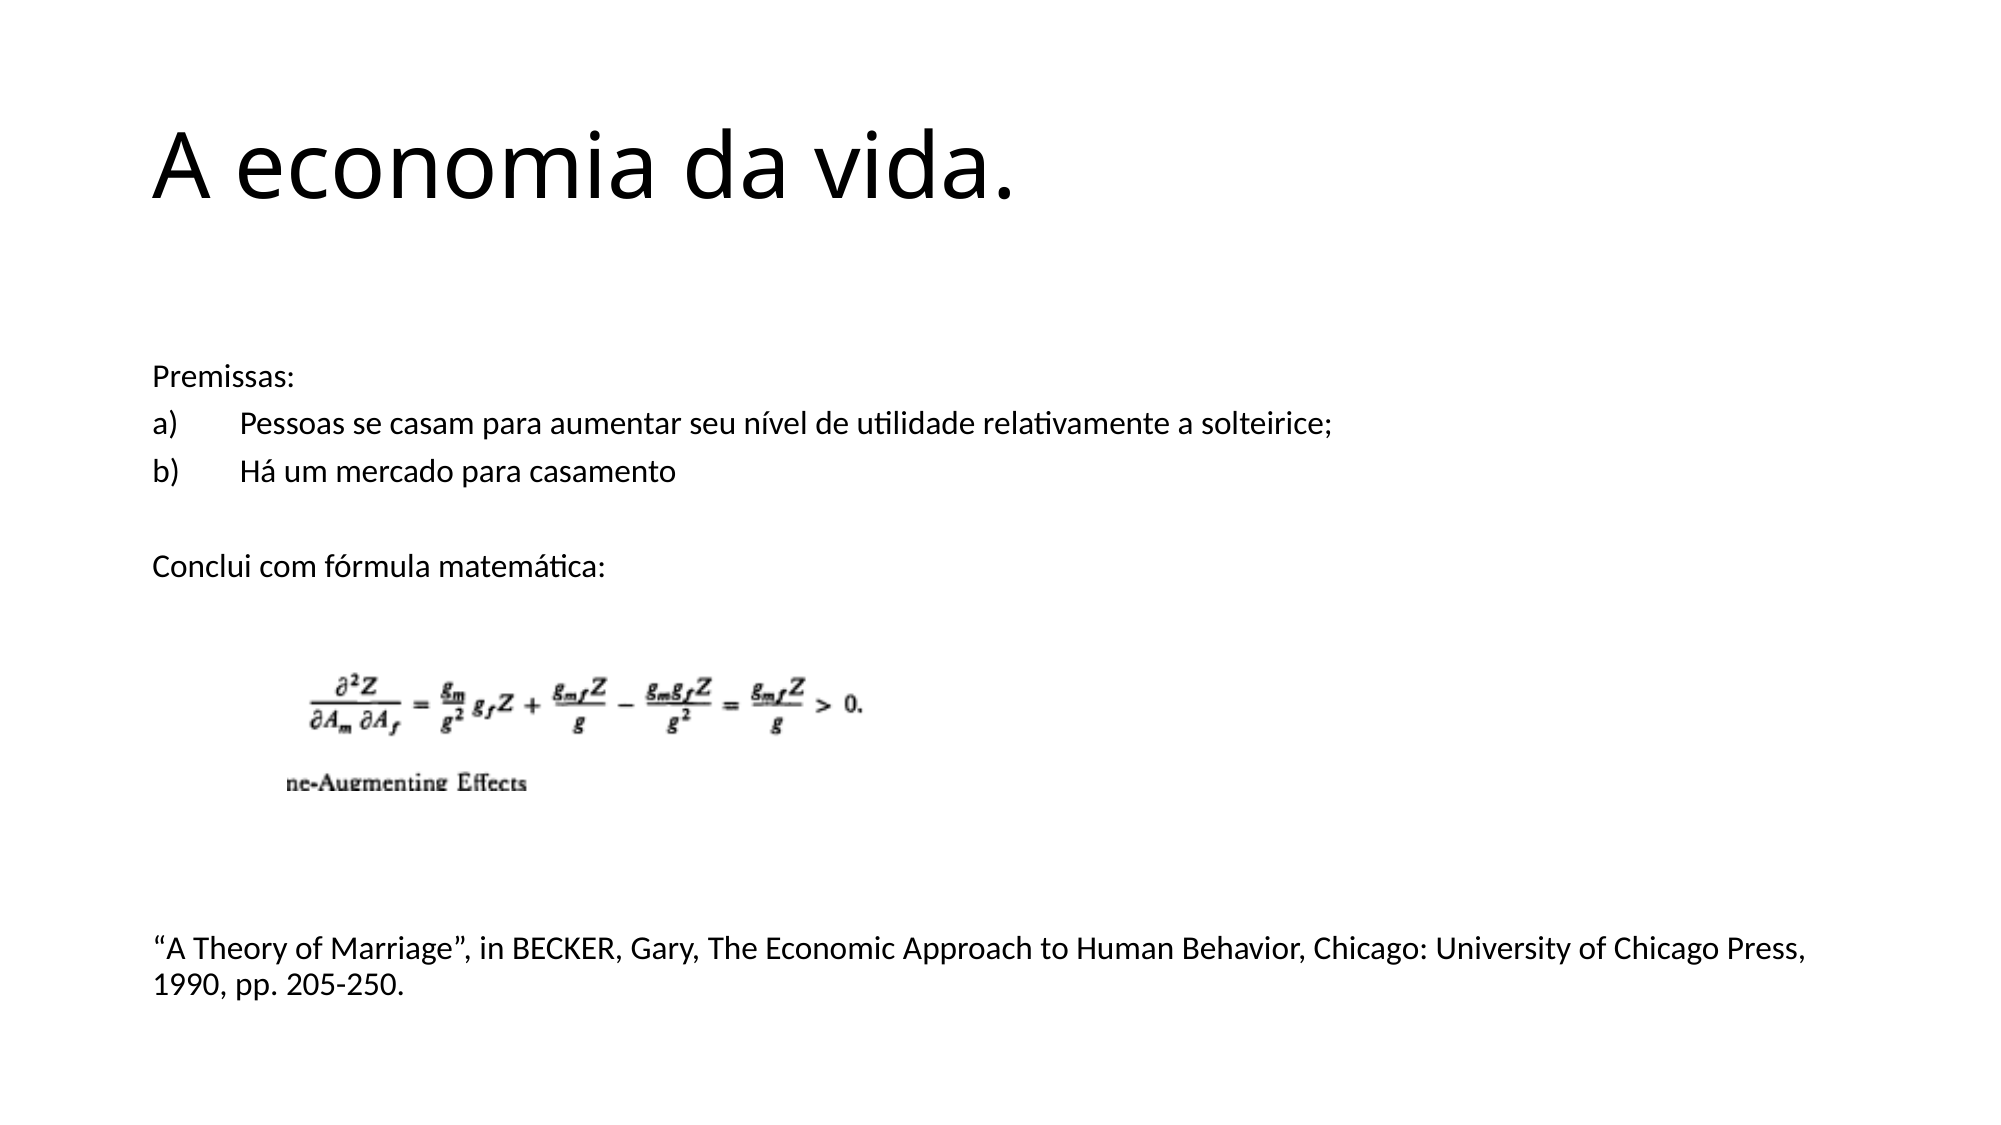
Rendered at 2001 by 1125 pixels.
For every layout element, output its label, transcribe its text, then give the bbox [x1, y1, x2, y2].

picture [287, 667, 929, 791]
title A economia da vida. [137, 59, 1863, 278]
list Premissas: Pessoas se casam para aumentar seu nível de utilidade relativamente a solteirice; Há um mercado para casamento Conclui com fórmula matemática: “A Theory of Marriage”, in BECKER, Gary, The Economic Approach to Human Behavior, Chicago: University of Chicago Press, 1990, pp. 205-250. [137, 299, 1863, 1014]
